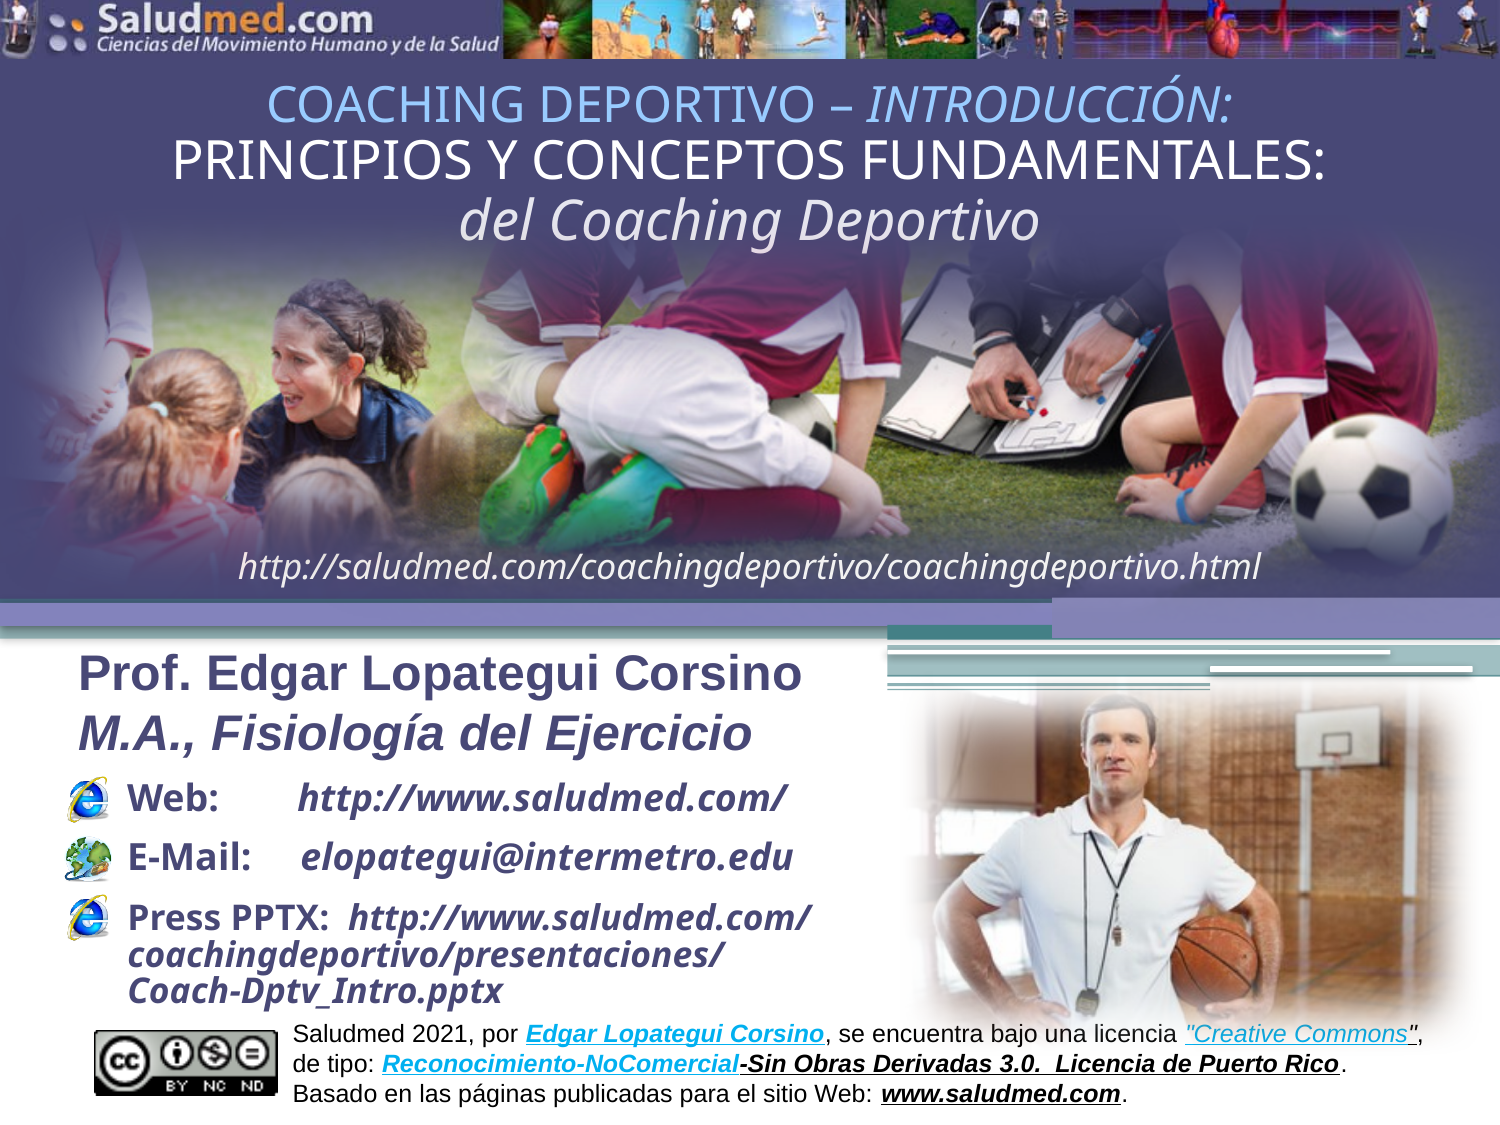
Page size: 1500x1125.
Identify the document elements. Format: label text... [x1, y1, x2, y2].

text_box Prof. Edgar Lopategui Corsino M.A., Fisiología del Ejercicio [53, 639, 835, 775]
text_box E-Mail: elopategui@intermetro.edu [116, 834, 821, 882]
picture [64, 774, 113, 823]
picture [1195, 1025, 1211, 1031]
picture [0, 0, 1500, 59]
text_box DEPORTES PARA: DISCAPACITADOS [958, 726, 1424, 998]
picture [64, 892, 113, 941]
text_box NOTA. Adaptado de: Sport Coaching Concepts: A Framework for Coaching Practice. 2da ed., (pp. 47-48), por J. Lyle & C. Cushion, 2017, New York, NY: Routledge, an imprint of the Taylor & Francis Group, an informa business. Copyright 2017 por: John Lyle and Chris Cushion. [961, 730, 1421, 994]
text_box Enfoque basado en juegos [954, 722, 1428, 1001]
picture [1297, 1025, 1312, 1030]
picture [64, 834, 113, 882]
text_box Carrera, S. (2016). Coaching deportivo. Ecuador: Comisión Editorial de la Universidad de las Fuerzas Armadas ESPE. Recuperado de https://repositorio.espe.edu.ec/bitstream/21000/11682/1/Listo%20coaching%20sportivo.pdf [951, 719, 1431, 1005]
text_box ENFOQUE ORIENTADO HACIA EL RENDIMIENTO DEPORTIVO [965, 734, 1417, 990]
text_box COACHING DEPORTIVO – INTRODUCCIÓN: PRINCIPIOS Y CONCEPTOS FUNDAMENTALES: del Coaching Deportivo [0, 66, 1500, 210]
picture [0, 198, 1500, 623]
text_box Web: http://www.saludmed.com/ [116, 775, 892, 823]
text_box Referencias: Coaching deportivo [970, 738, 1412, 985]
text_box Press PPTX: http://www.saludmed.com/ coachingdeportivo/presentaciones/ Coach-Dptv_Intro.pptx [112, 901, 835, 1012]
picture [94, 1030, 278, 1096]
picture [982, 750, 1400, 974]
